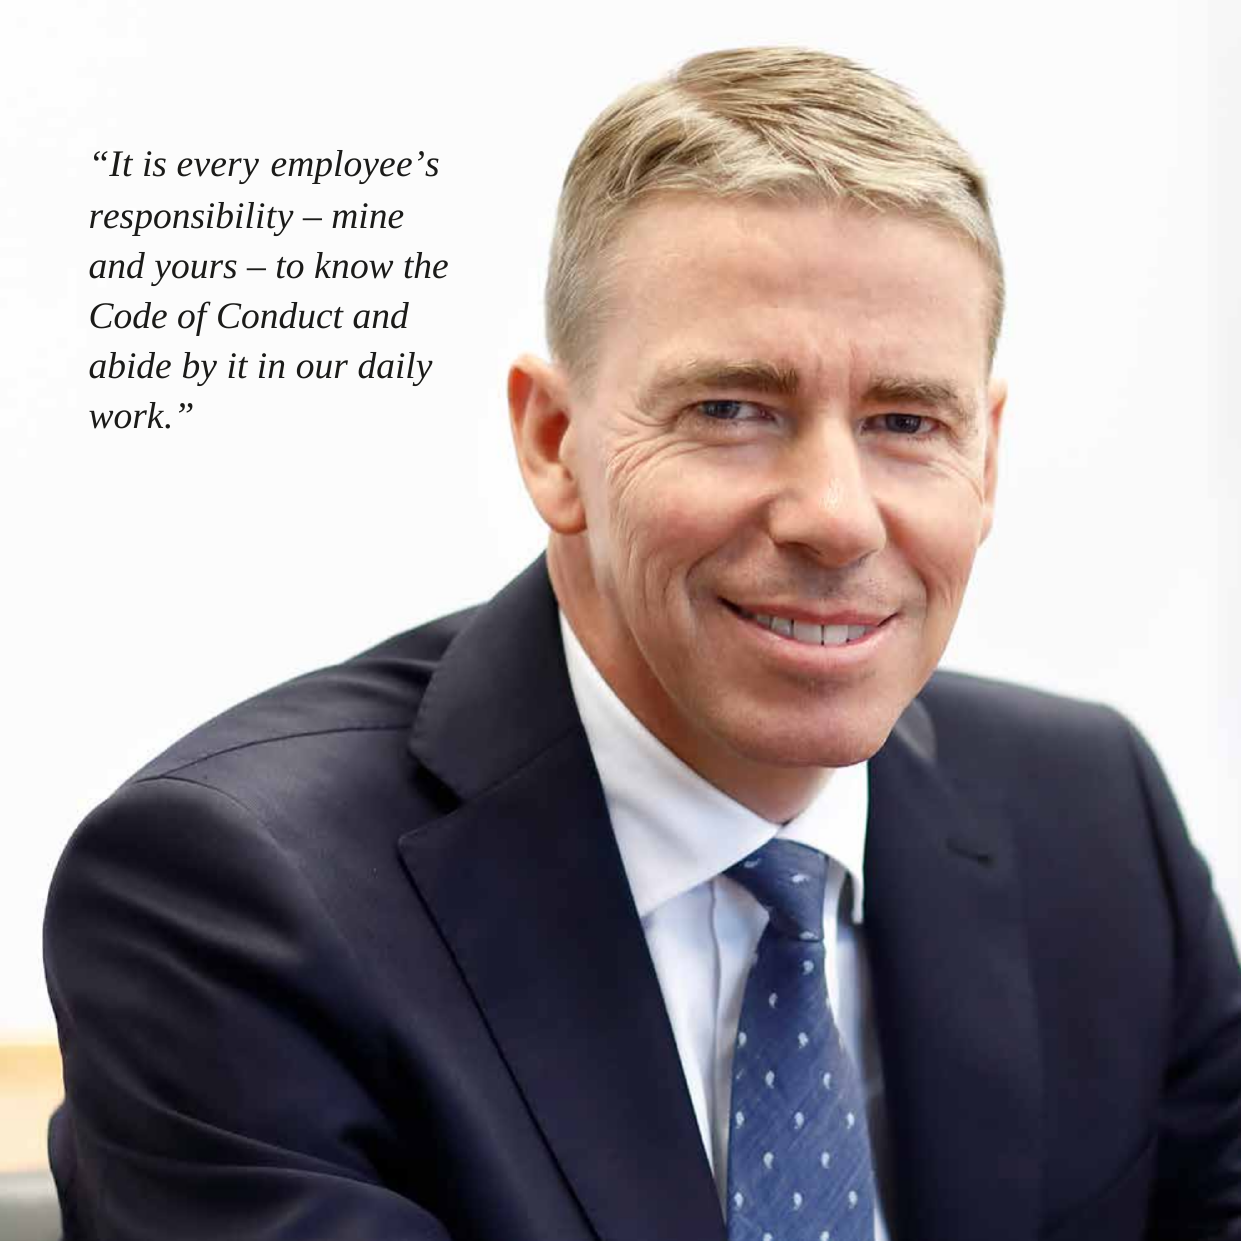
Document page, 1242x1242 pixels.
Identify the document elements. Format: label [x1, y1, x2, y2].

text_box [0, 0, 1242, 1242]
